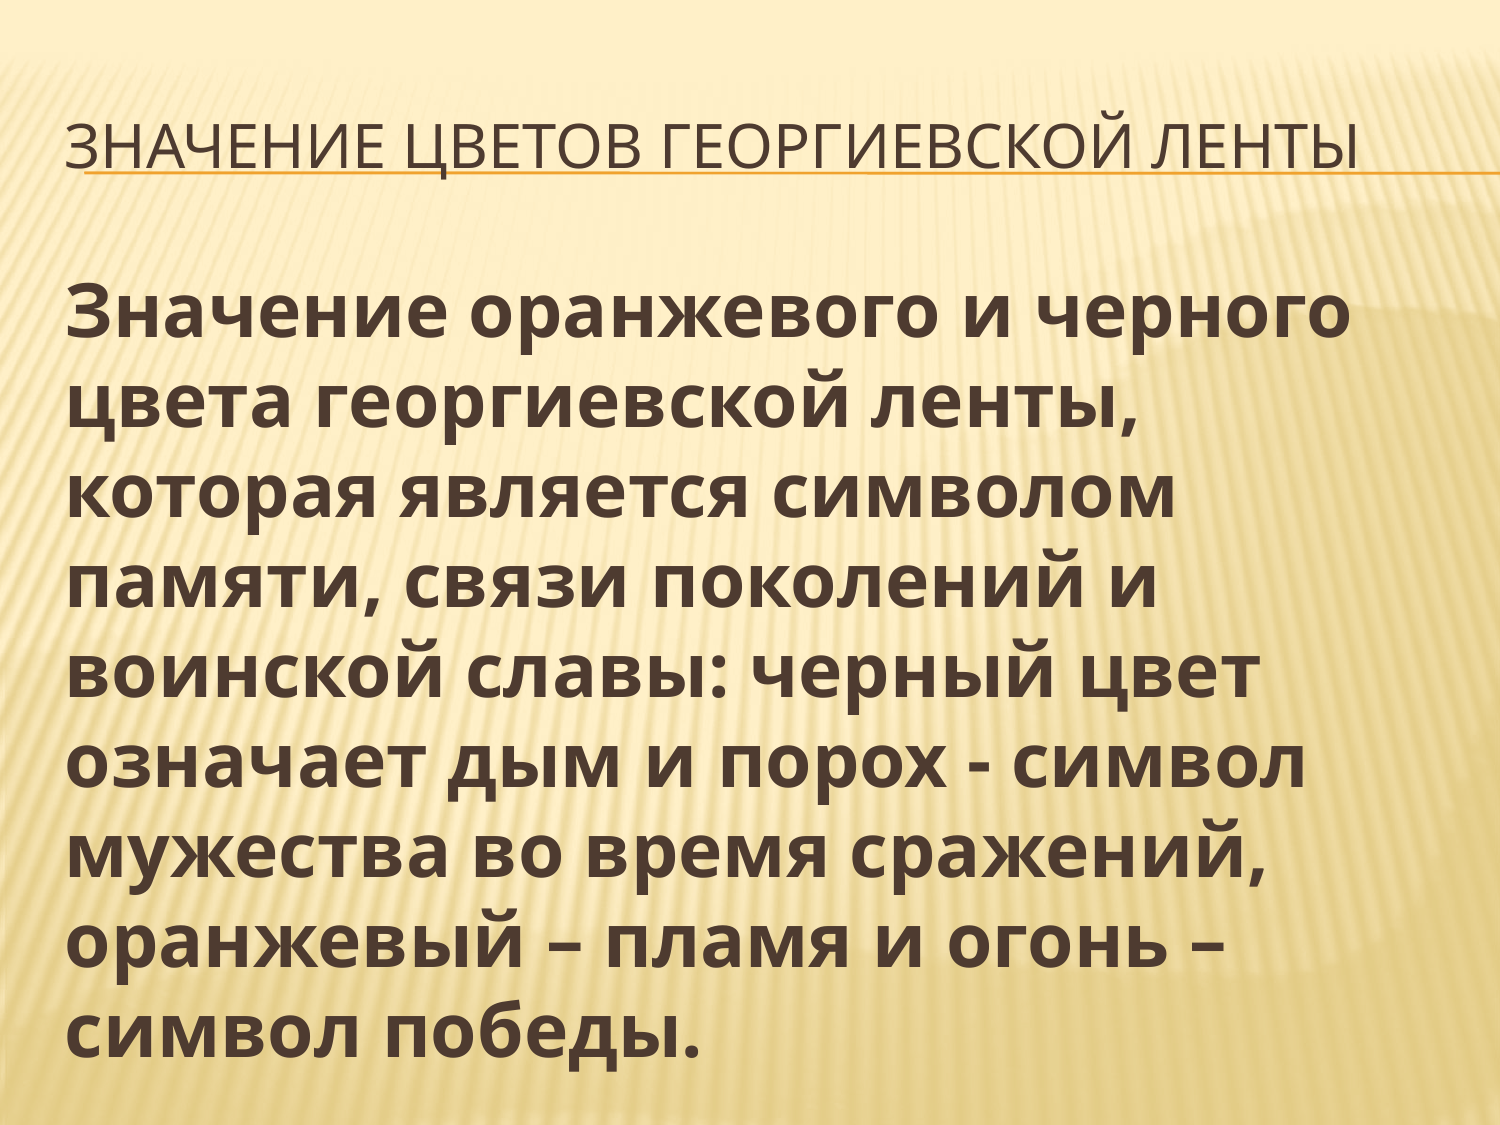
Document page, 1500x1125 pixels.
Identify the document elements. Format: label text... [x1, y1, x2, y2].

list Значение оранжевого и черного цвета георгиевской ленты, которая является символом памяти, связи поколений и воинской славы: черный цвет означает дым и порох - символ мужества во время сражений, оранжевый – пламя и огонь – символ победы. [50, 254, 1475, 998]
title Значение цветов георгиевской ленты [50, 75, 1475, 213]
